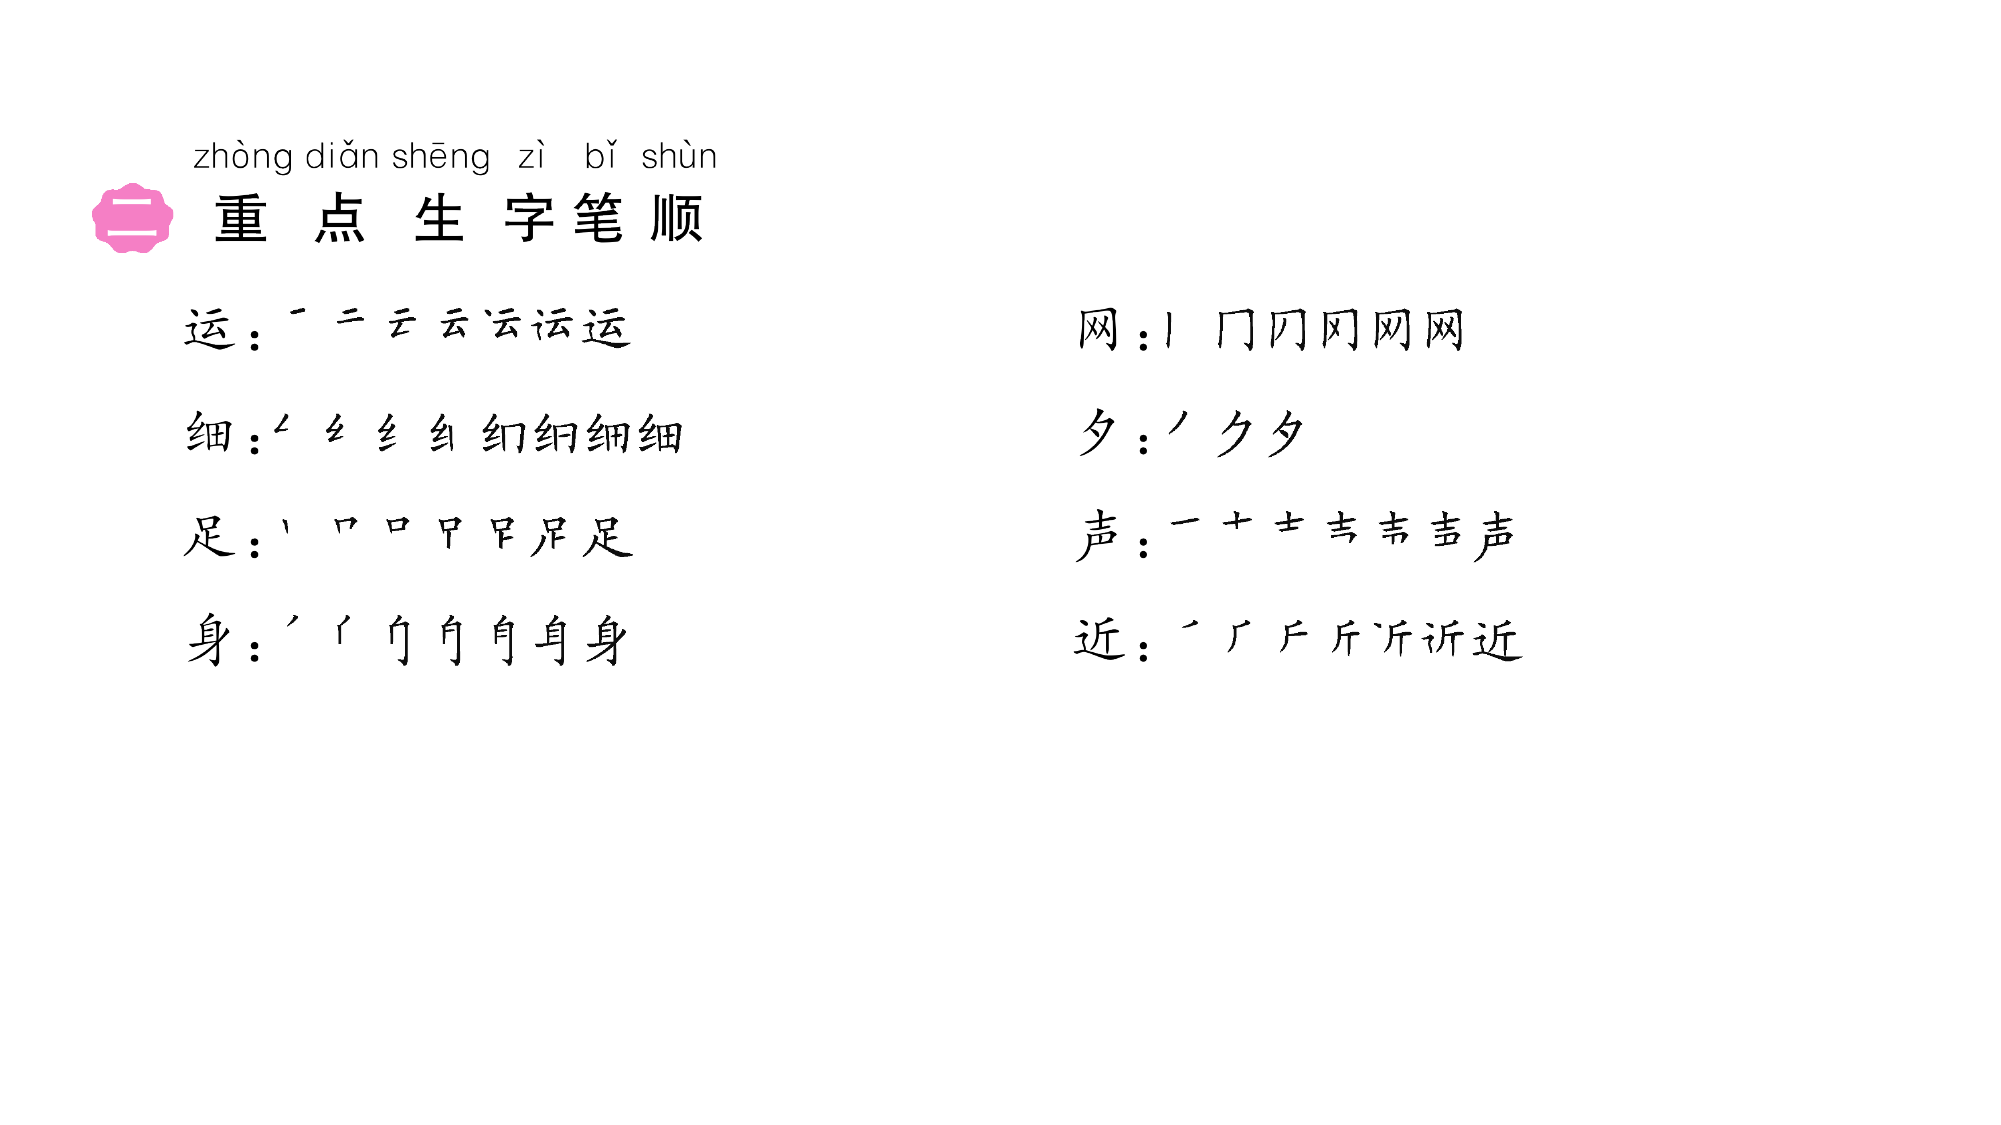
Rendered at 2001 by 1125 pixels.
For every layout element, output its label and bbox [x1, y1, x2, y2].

picture [88, 118, 1979, 699]
